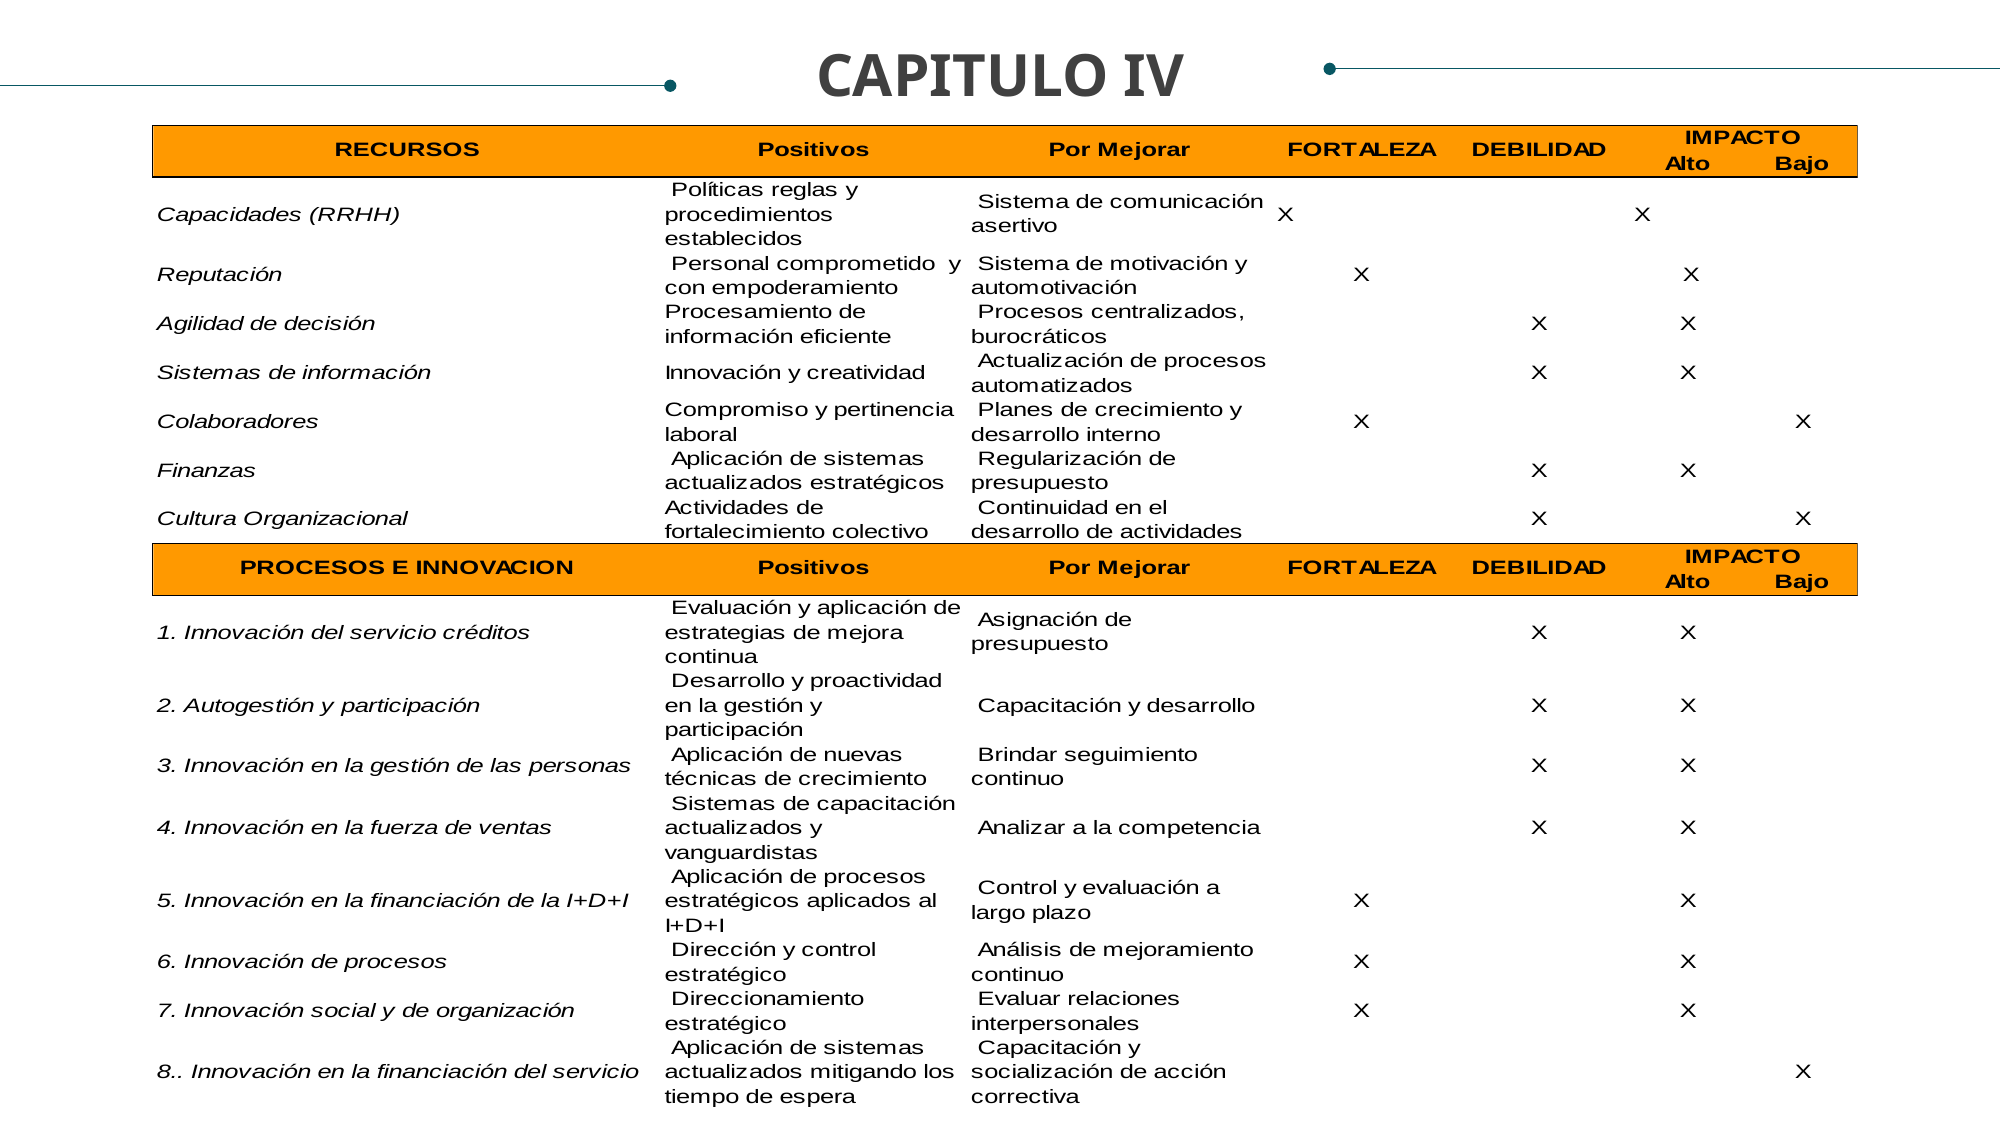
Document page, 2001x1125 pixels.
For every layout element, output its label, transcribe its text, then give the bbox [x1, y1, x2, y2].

picture [151, 124, 1860, 1110]
text_box CAPITULO IV [37, 46, 1963, 180]
